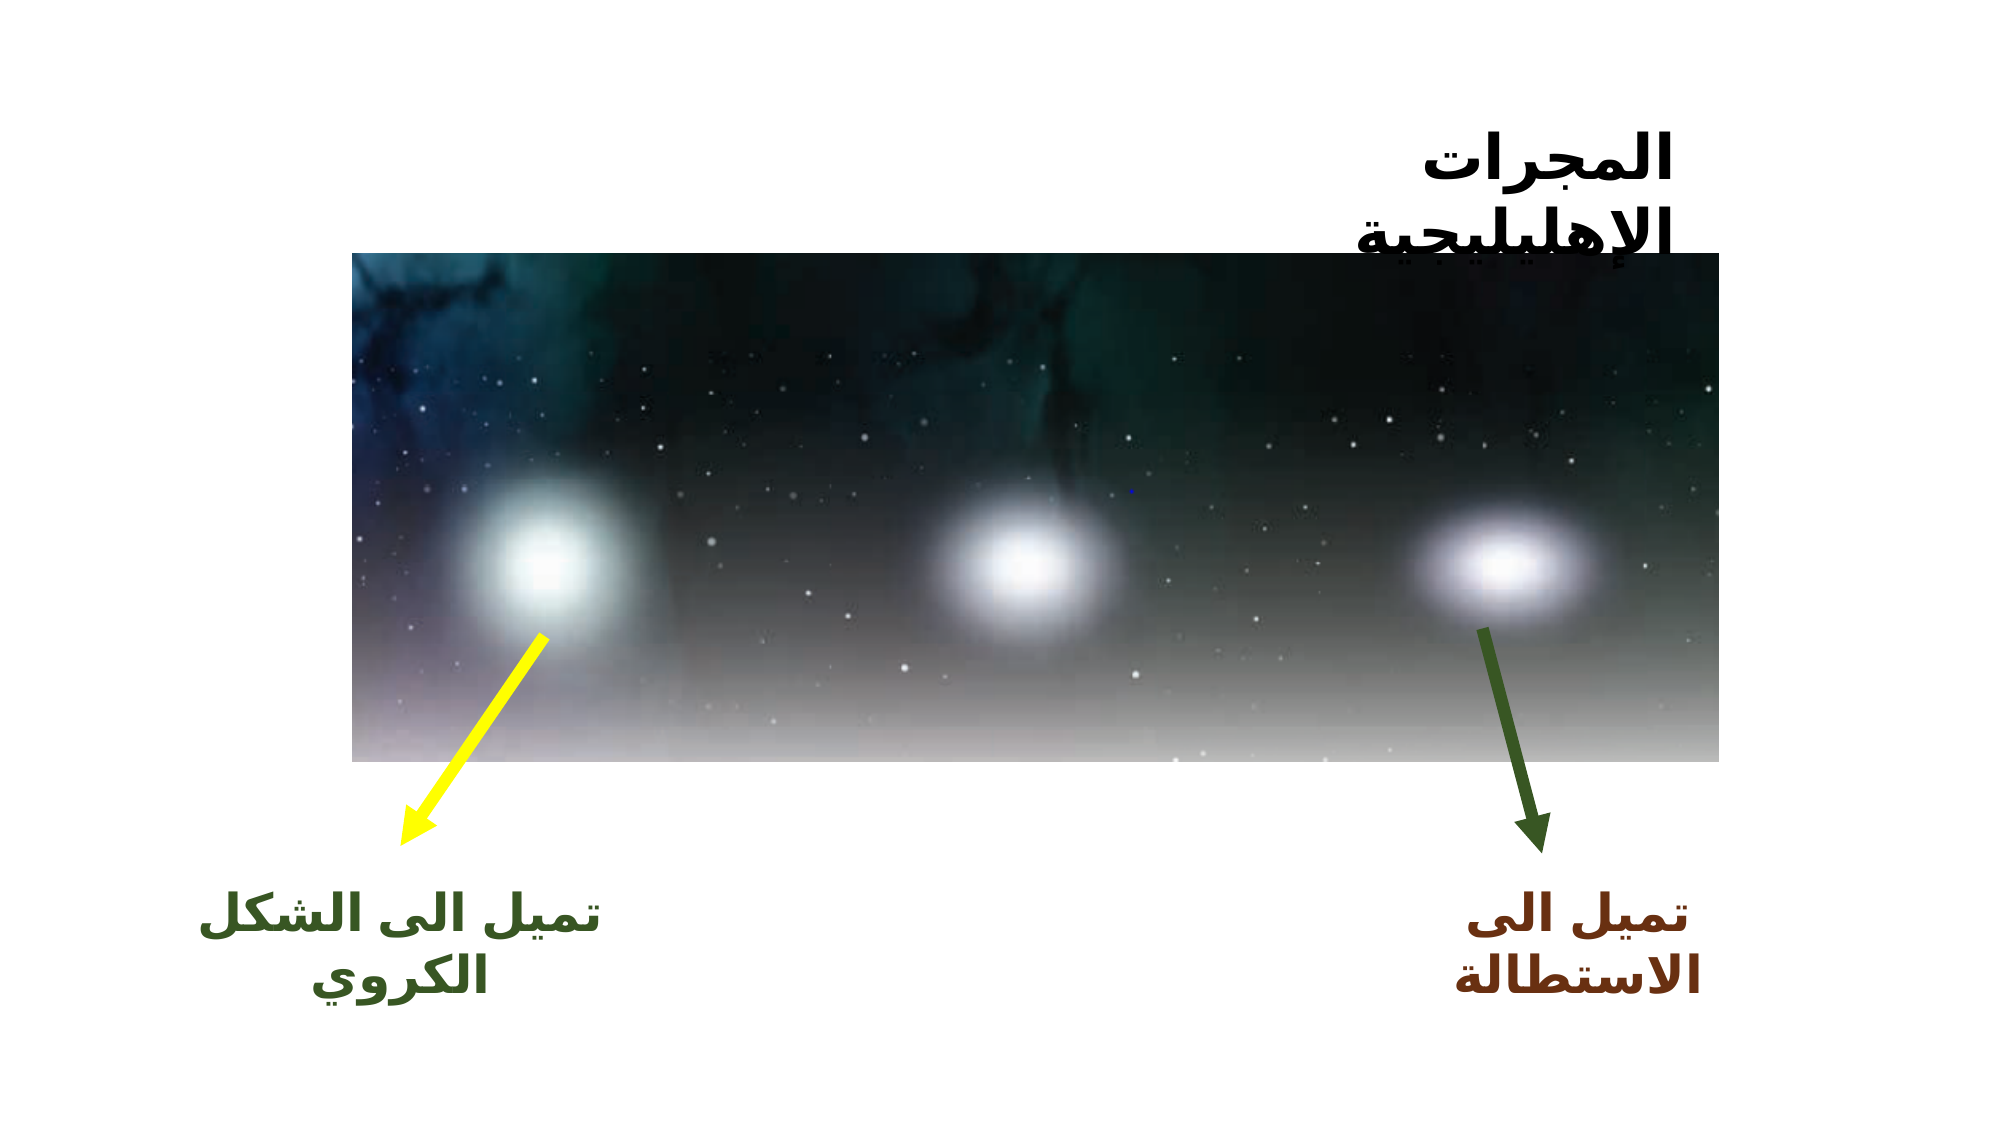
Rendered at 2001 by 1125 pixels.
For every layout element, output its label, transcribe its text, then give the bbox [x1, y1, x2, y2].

text_box تميل الى الاستطالة [1350, 872, 1807, 1012]
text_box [400, 635, 545, 846]
text_box تميل الى الشكل الكروي [172, 871, 629, 1012]
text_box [1482, 628, 1542, 854]
picture [352, 253, 1720, 762]
text_box المجرات الإهليليجية [1244, 109, 1691, 253]
